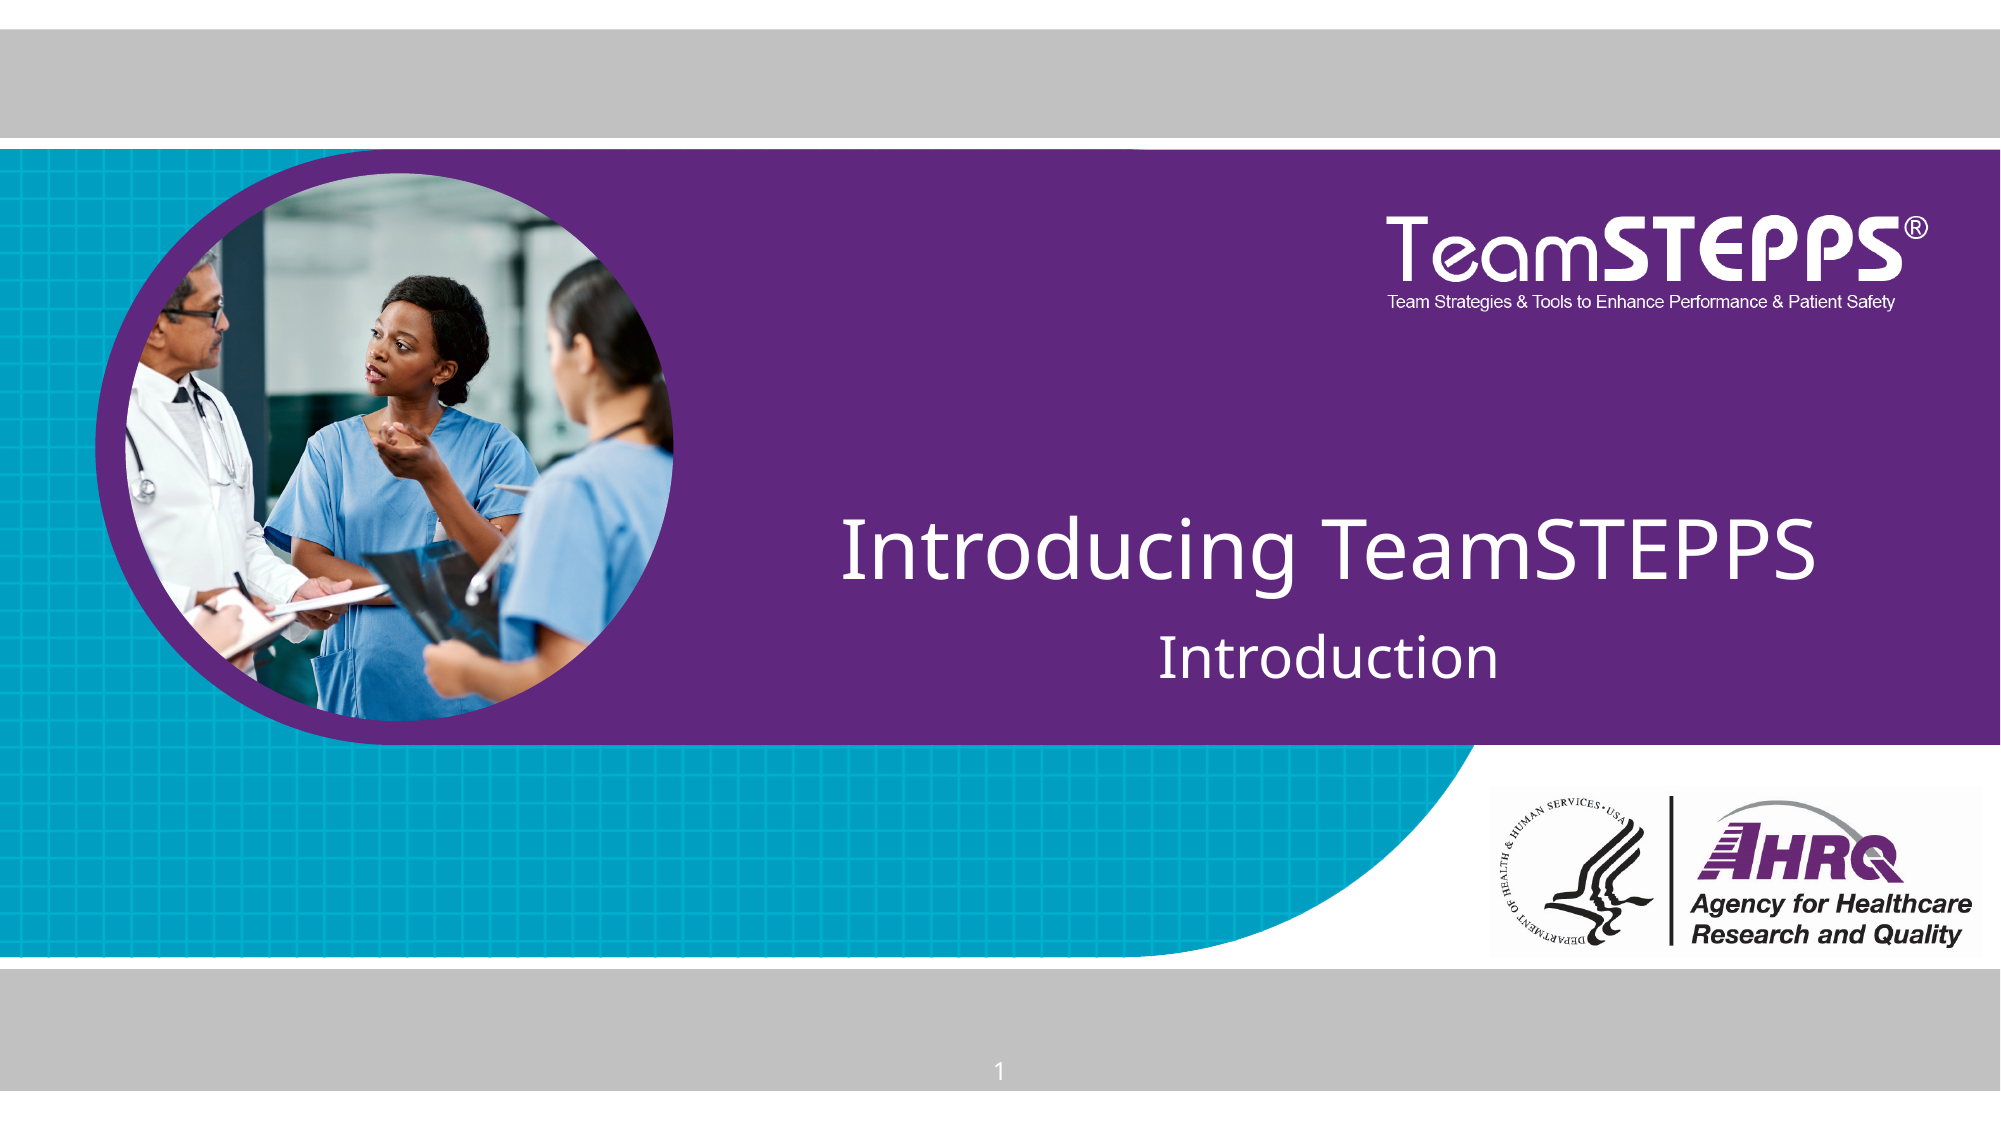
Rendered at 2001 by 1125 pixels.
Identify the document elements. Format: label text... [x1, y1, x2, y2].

picture [1382, 157, 2000, 323]
subtitle Introduction [728, 620, 1932, 745]
picture [0, 144, 1983, 966]
picture [125, 173, 674, 722]
title Introducing TeamSTEPPS [728, 213, 1932, 606]
slide_number 1 [855, 1042, 1145, 1103]
